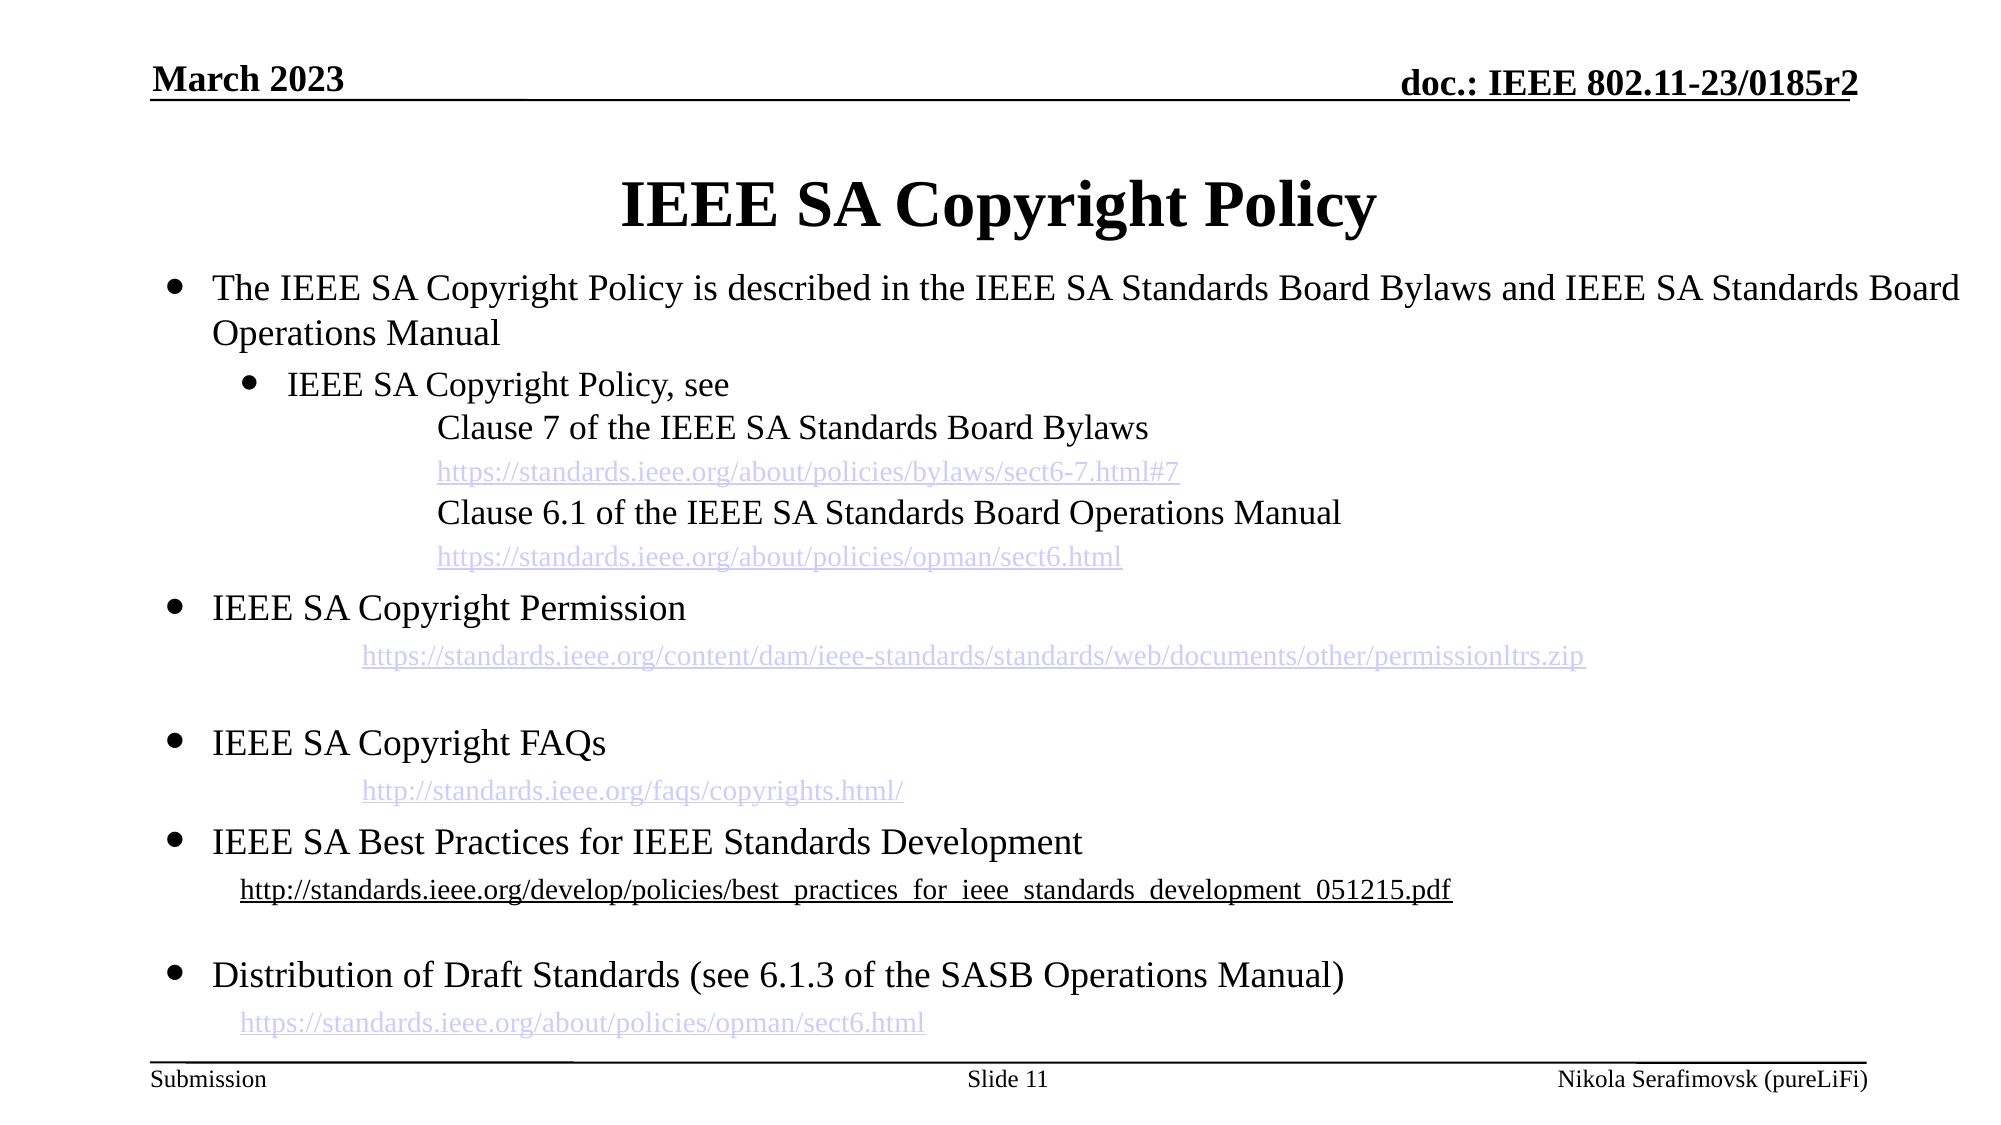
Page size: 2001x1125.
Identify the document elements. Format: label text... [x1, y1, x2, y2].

footer Nikola Serafimovsk (pureLiFi) [1171, 1061, 1869, 1093]
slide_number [152, 54, 563, 100]
title IEEE SA Copyright Policy [149, 112, 1850, 255]
slide_number Slide 11 [950, 1061, 1067, 1123]
list The IEEE SA Copyright Policy is described in the IEEE SA Standards Board Bylaws and IEEE SA Standards Board Operations Manual IEEE SA Copyright Policy, see Clause 7 of the IEEE SA Standards Board Bylaws https://standards.ieee.org/about/policies/bylaws/sect6-7.html#7 Clause 6.1 of the IEEE SA Standards Board Operations Manual https://standards.ieee.org/about/policies/opman/sect6.html IEEE SA Copyright Permission https://standards.ieee.org/content/dam/ieee-standards/standards/web/documents/other/permissionltrs.zip IEEE SA Copyright FAQs http://standards.ieee.org/faqs/copyrights.html/ IEEE SA Best Practices for IEEE Standards Development http://standards.ieee.org/develop/policies/best_practices_for_ieee_standards_development_051215.pdf Distribution of Draft Standards (see 6.1.3 of the SASB Operations Manual) https://standards.ieee.org/about/policies/opman/sect6.html [0, 255, 1981, 954]
